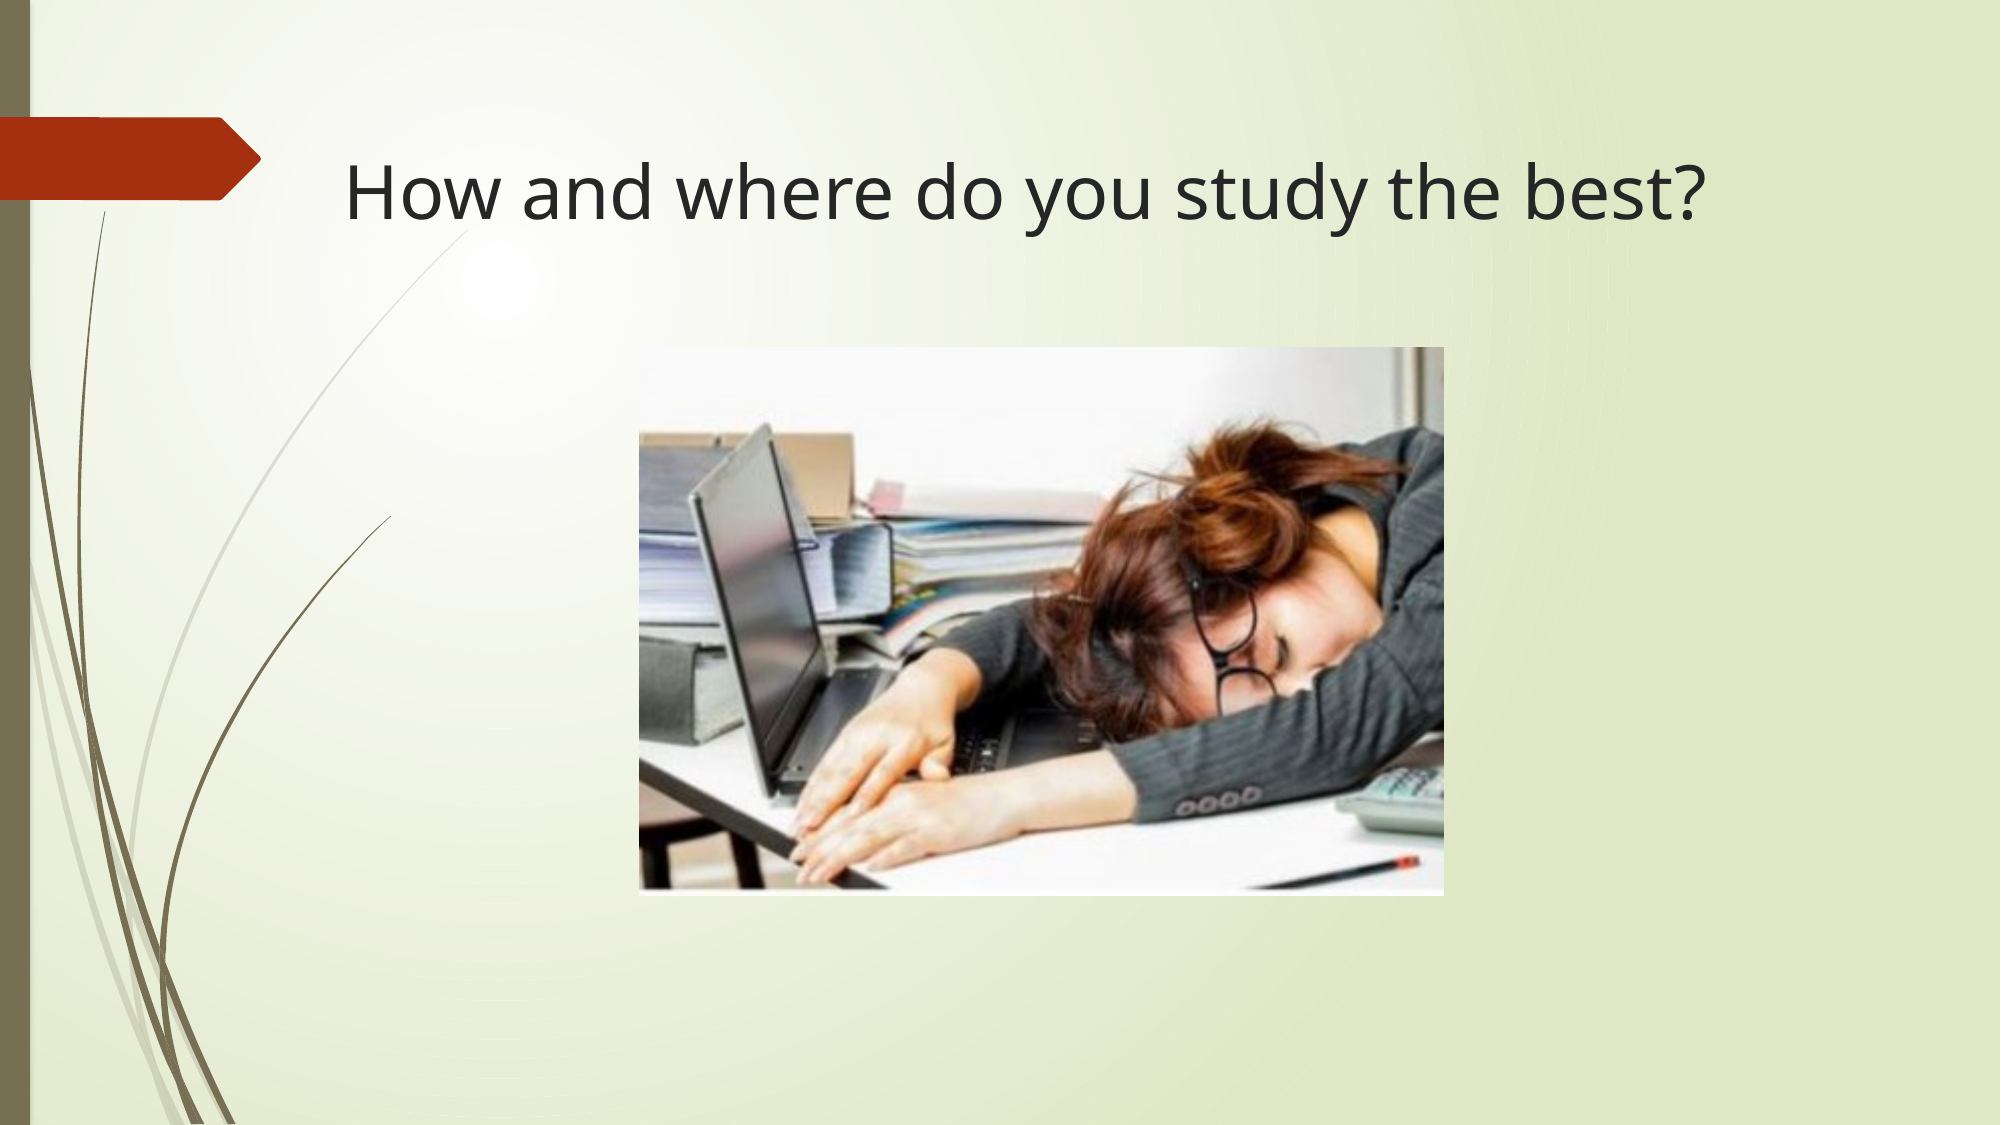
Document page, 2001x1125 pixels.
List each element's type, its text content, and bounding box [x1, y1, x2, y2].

title How and where do you study the best? [328, 137, 1791, 348]
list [639, 347, 1444, 897]
